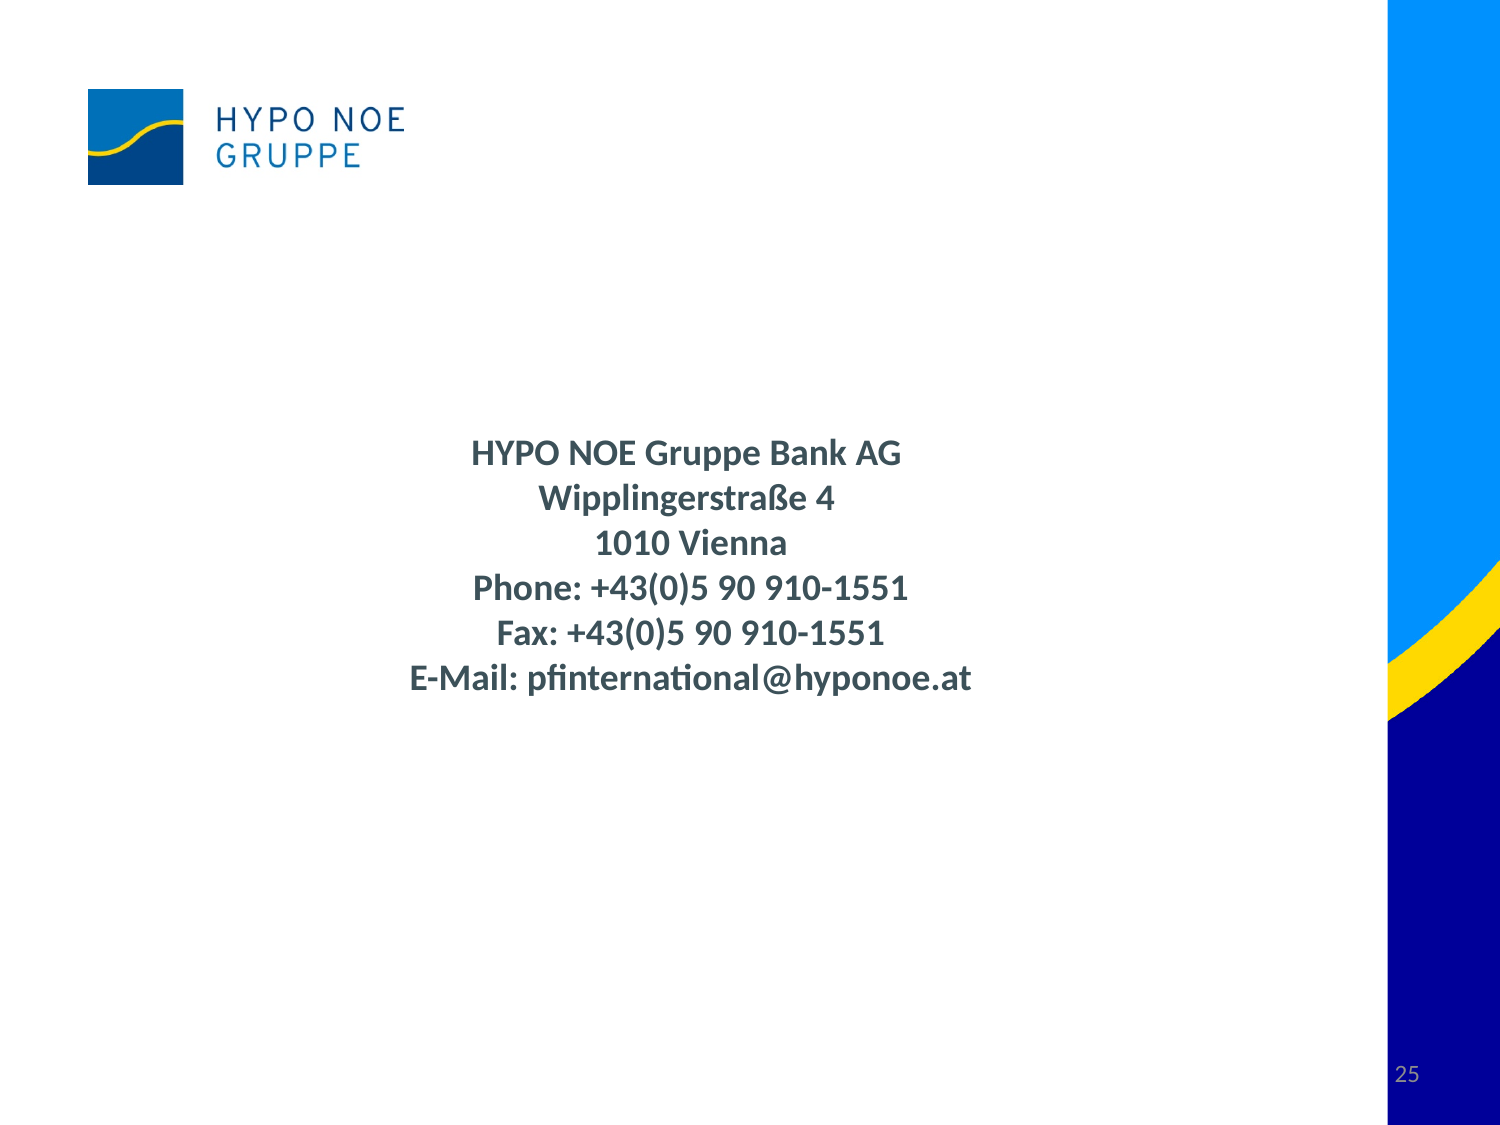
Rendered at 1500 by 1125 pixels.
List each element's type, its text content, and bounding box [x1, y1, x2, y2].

slide_number 25 [1074, 1042, 1436, 1103]
picture [88, 89, 404, 185]
text_box HYPO NOE Gruppe Bank AG Wipplingerstraße 4 1010 Vienna Phone: +43(0)5 90 910-1551 Fax: +43(0)5 90 910-1551 E-Mail: pfinternational@hyponoe.at [53, 420, 1329, 706]
picture [1387, 0, 1500, 1125]
